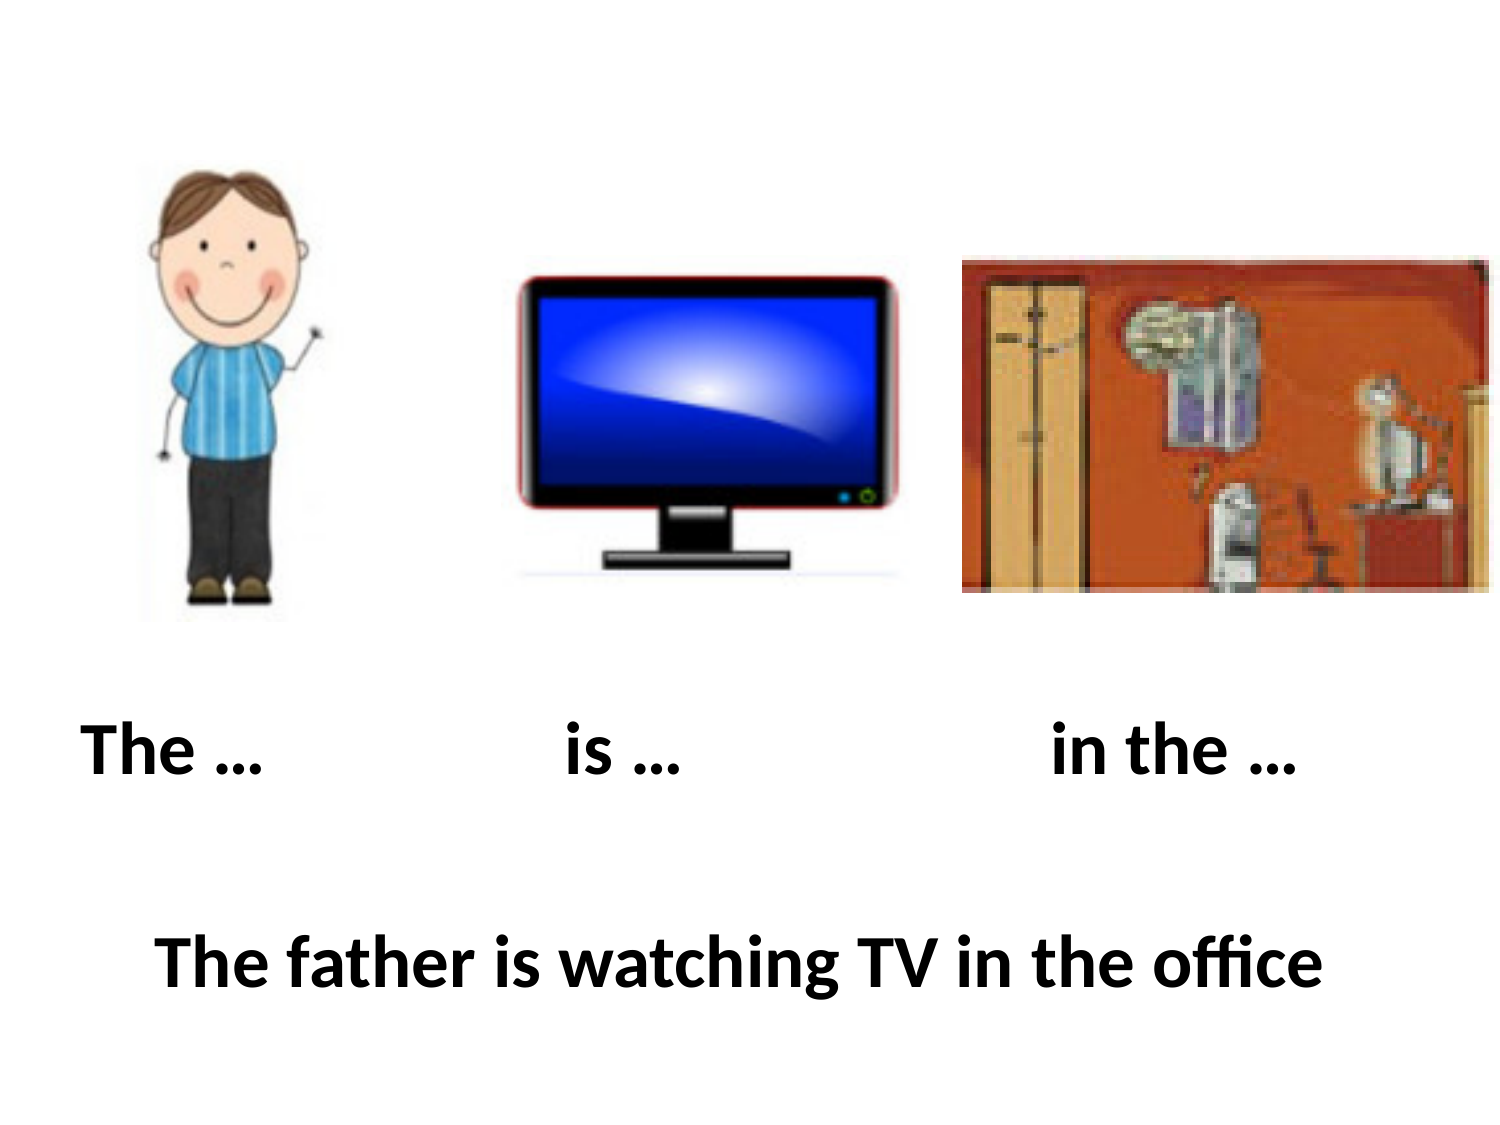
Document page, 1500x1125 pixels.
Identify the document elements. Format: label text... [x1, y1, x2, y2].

picture [961, 255, 1500, 593]
text_box is … [550, 692, 699, 798]
text_box The … [66, 692, 282, 798]
picture [135, 160, 344, 622]
text_box The father is watching TV in the office [139, 904, 1341, 1010]
picture [501, 255, 936, 622]
text_box in the … [1035, 692, 1315, 798]
